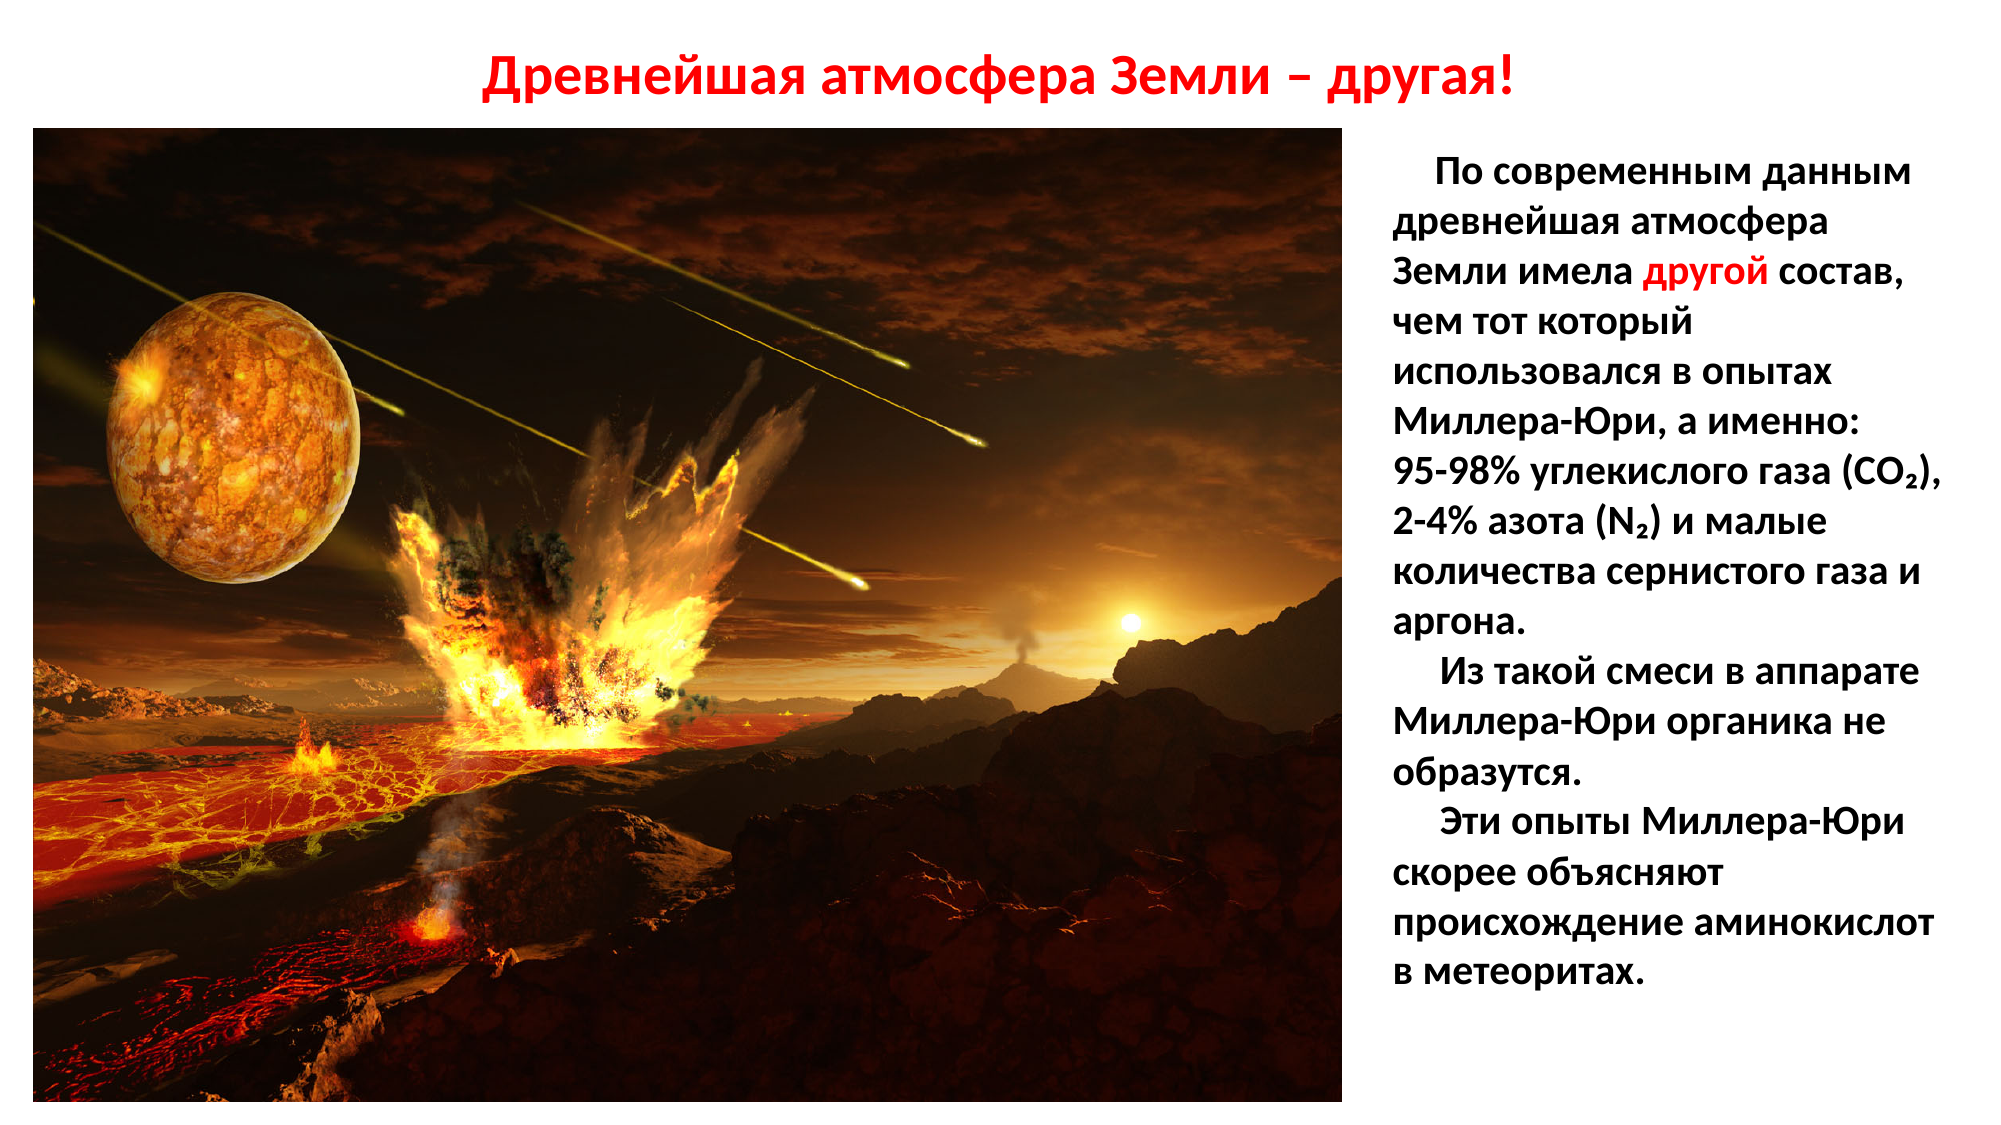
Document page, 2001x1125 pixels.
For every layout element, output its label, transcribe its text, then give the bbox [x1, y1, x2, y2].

title Древнейшая атмосфера Земли – другая! [137, 0, 1863, 152]
text_box По современным данным древнейшая атмосфера Земли имела другой состав, чем тот который использовался в опытах Миллера-Юри, а именно: 95-98% углекислого газа (СО₂), 2-4% азота (N₂) и малые количества сернистого газа и аргона. Из такой смеси в аппарате Миллера-Юри органика не образутся. Эти опыты Миллера-Юри скорее объясняют происхождение аминокислот в метеоритах. [1377, 135, 1967, 1001]
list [33, 128, 1342, 1102]
